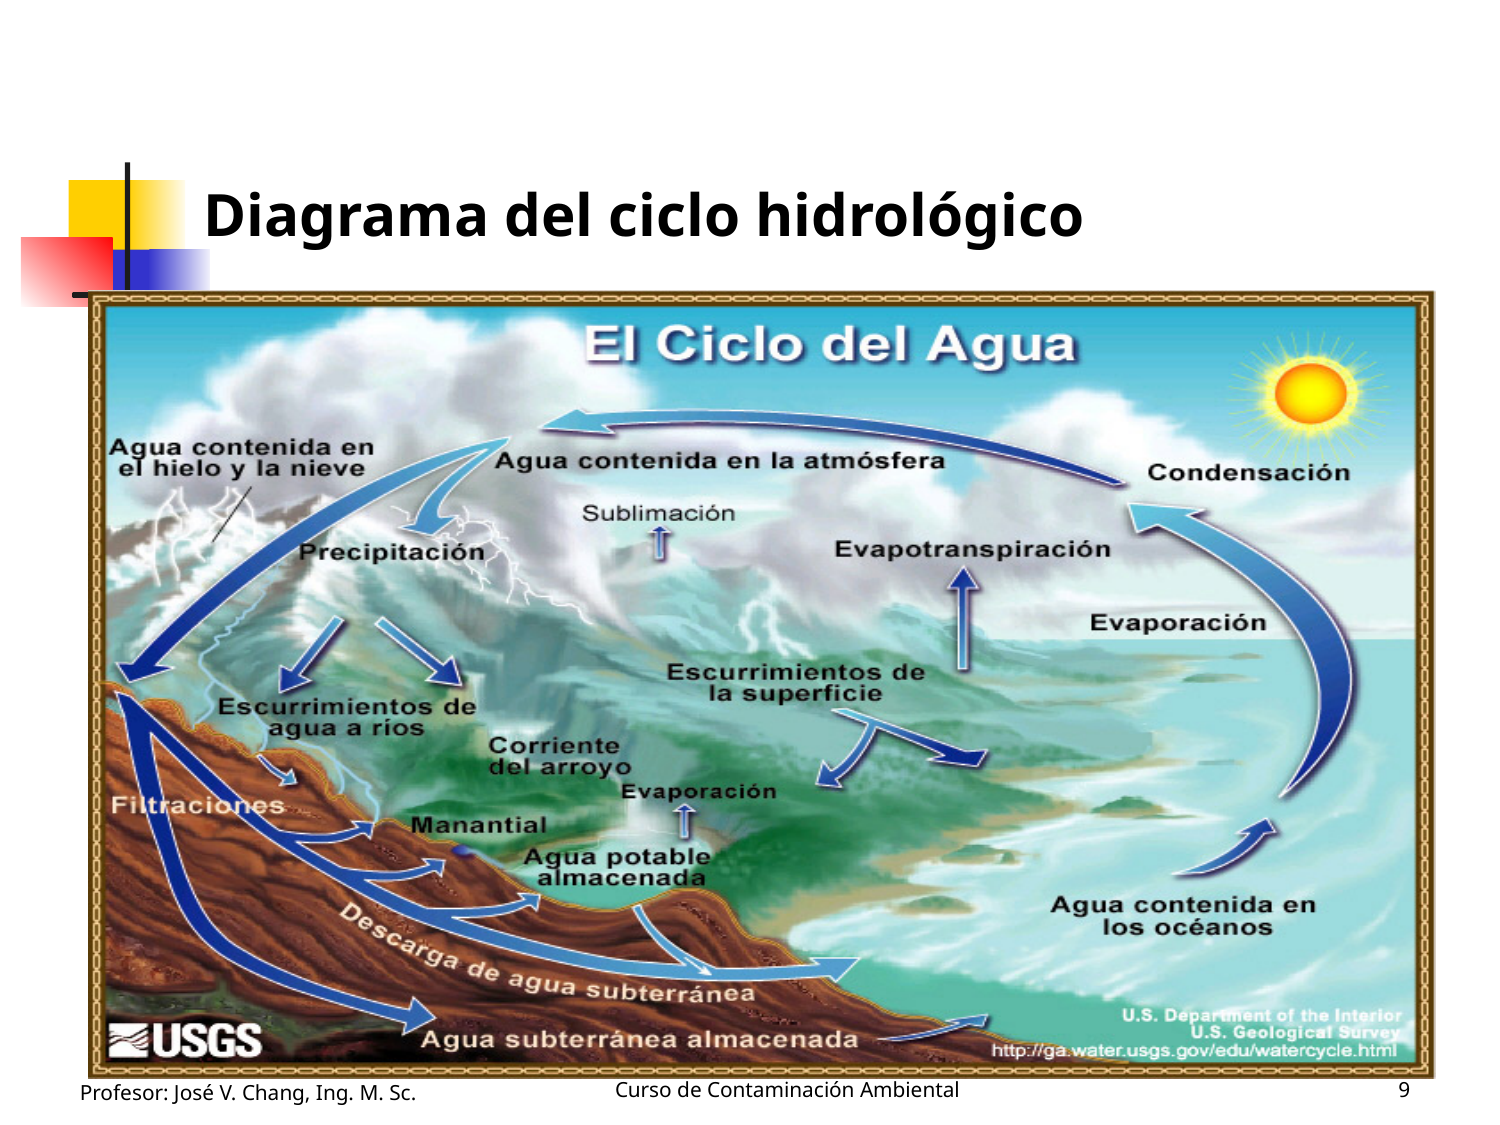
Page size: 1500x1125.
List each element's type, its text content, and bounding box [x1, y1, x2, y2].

footer Curso de Contaminación Ambiental [549, 1088, 1026, 1113]
title Diagrama del ciclo hidrológico [188, 101, 1468, 256]
slide_number Profesor: José V. Chang, Ing. M. Sc. [64, 1037, 463, 1113]
slide_number 9 [1112, 1088, 1426, 1113]
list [88, 290, 1436, 1079]
